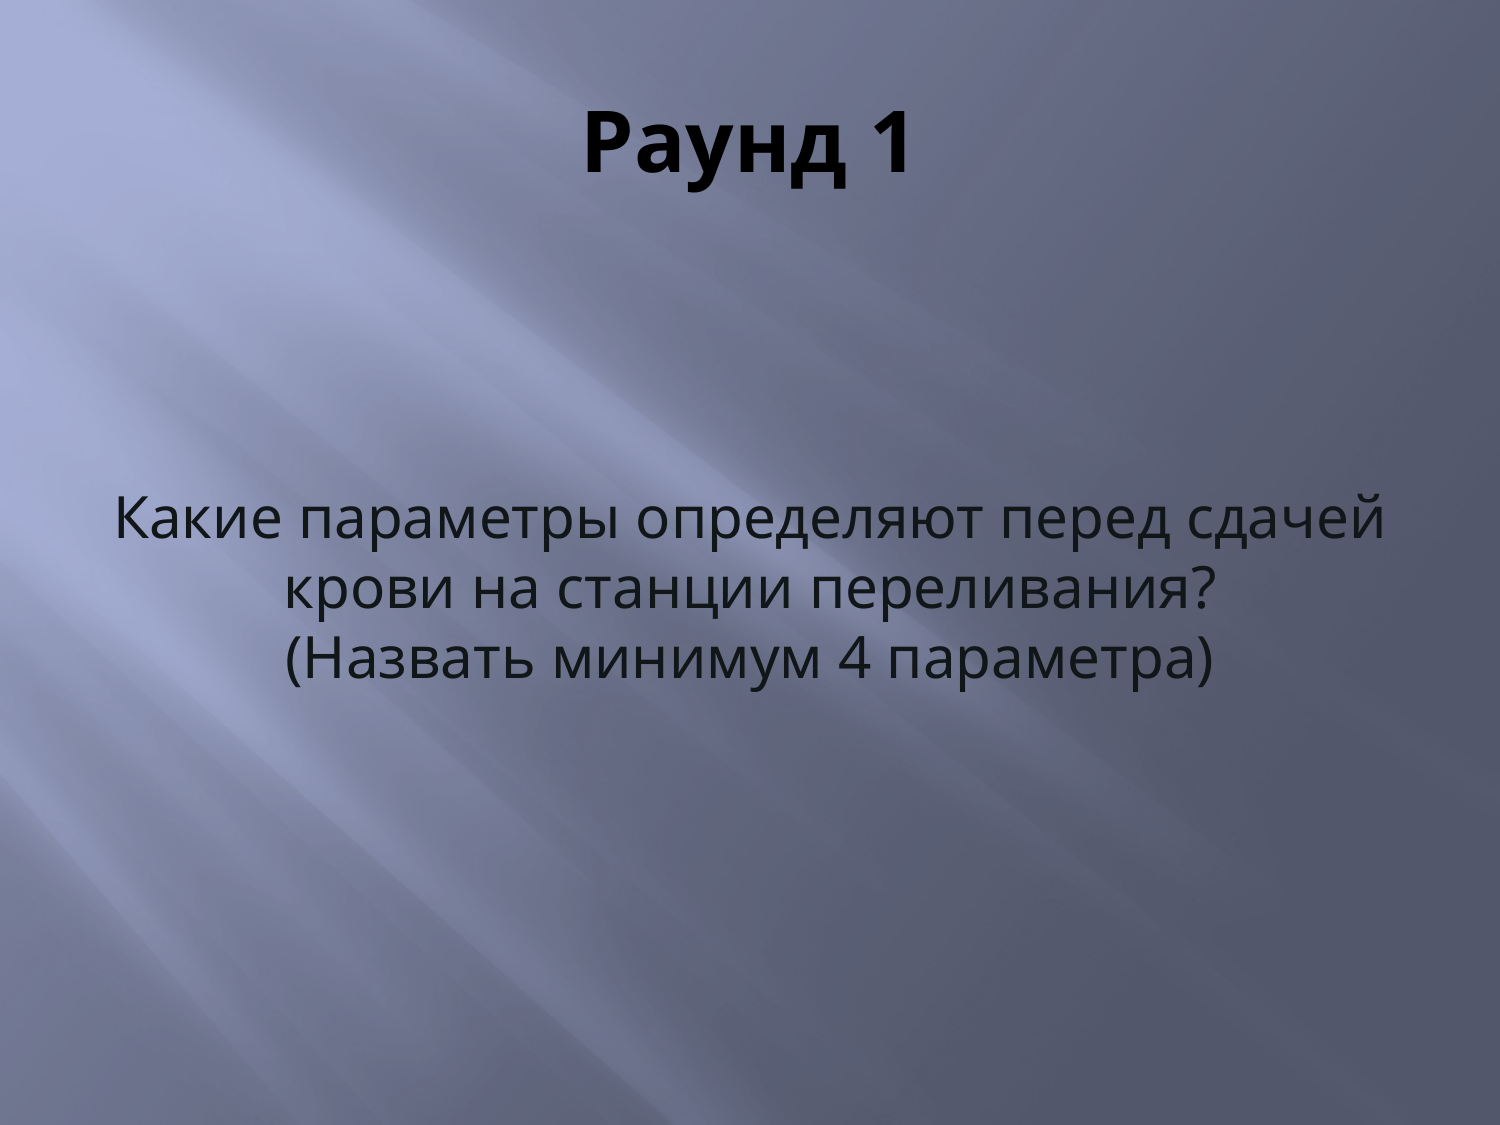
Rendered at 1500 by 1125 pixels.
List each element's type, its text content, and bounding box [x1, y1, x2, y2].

list Какие параметры определяют перед сдачей крови на станции переливания? (Назвать минимум 4 параметра) [75, 262, 1425, 1035]
title Раунд 1 [75, 45, 1425, 233]
